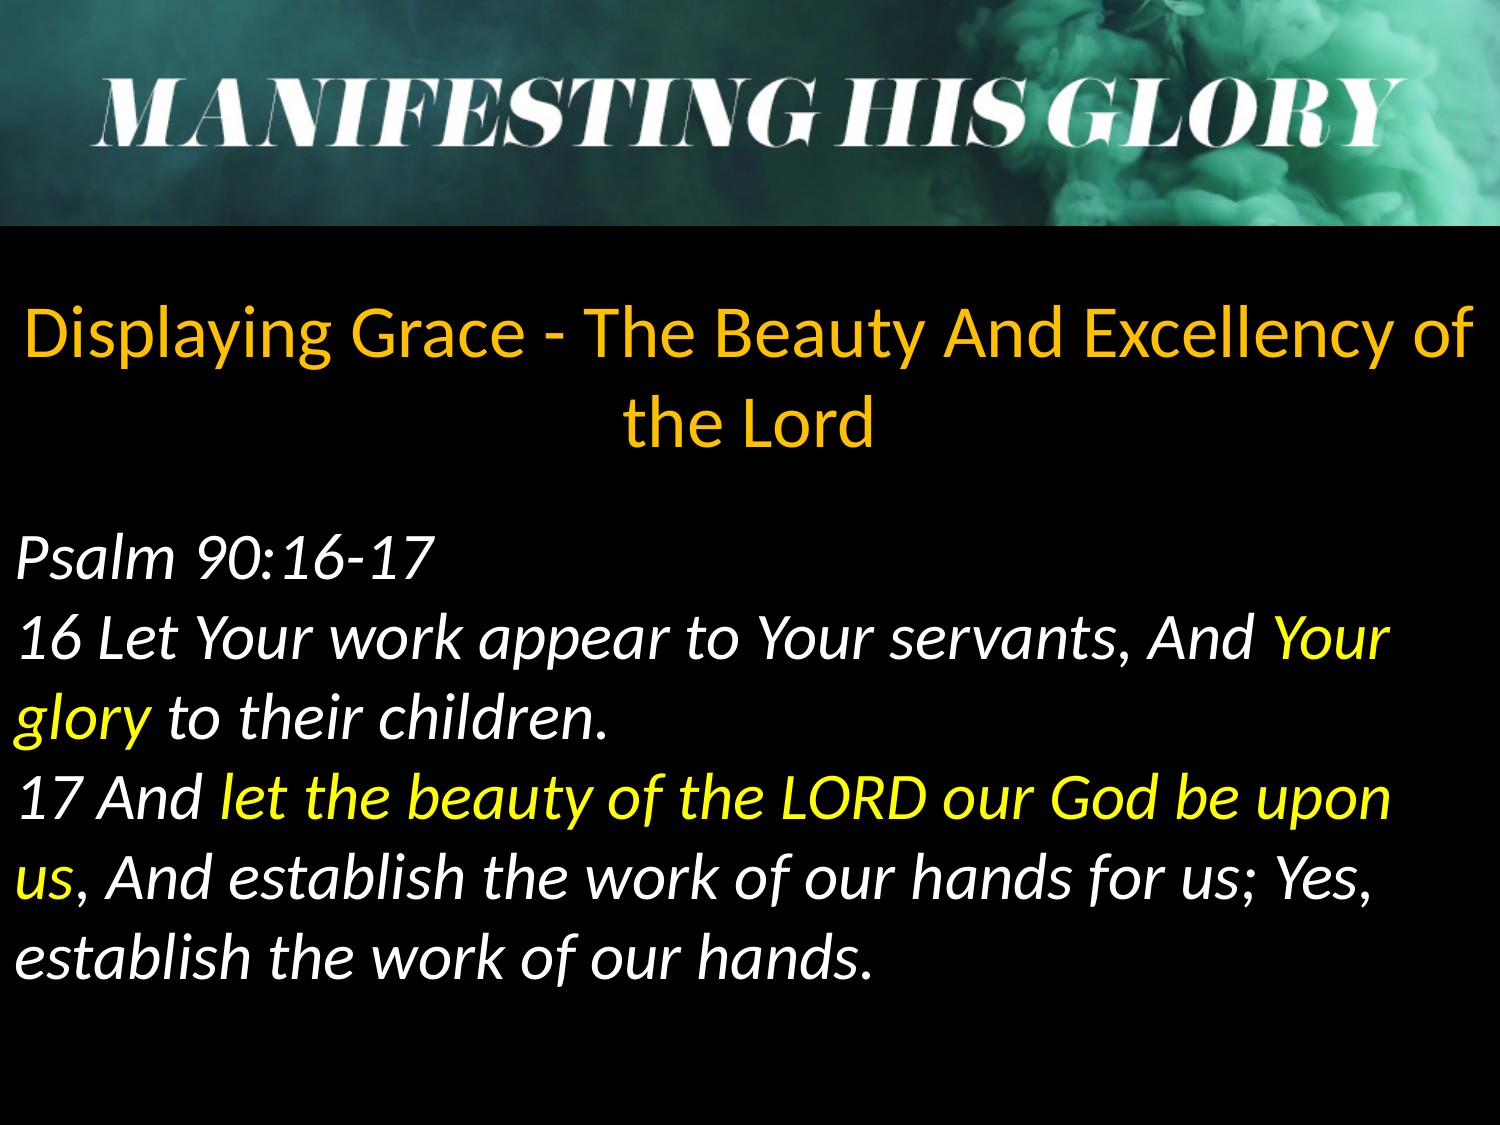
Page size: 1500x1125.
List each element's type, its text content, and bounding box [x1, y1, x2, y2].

picture [0, 0, 1500, 226]
text_box Displaying Grace - The Beauty And Excellency of the Lord [0, 274, 1500, 470]
text_box Psalm 90:16-17 16 Let Your work appear to Your servants, And Your glory to their children. 17 And let the beauty of the LORD our God be upon us, And establish the work of our hands for us; Yes, establish the work of our hands. [0, 505, 1500, 1001]
